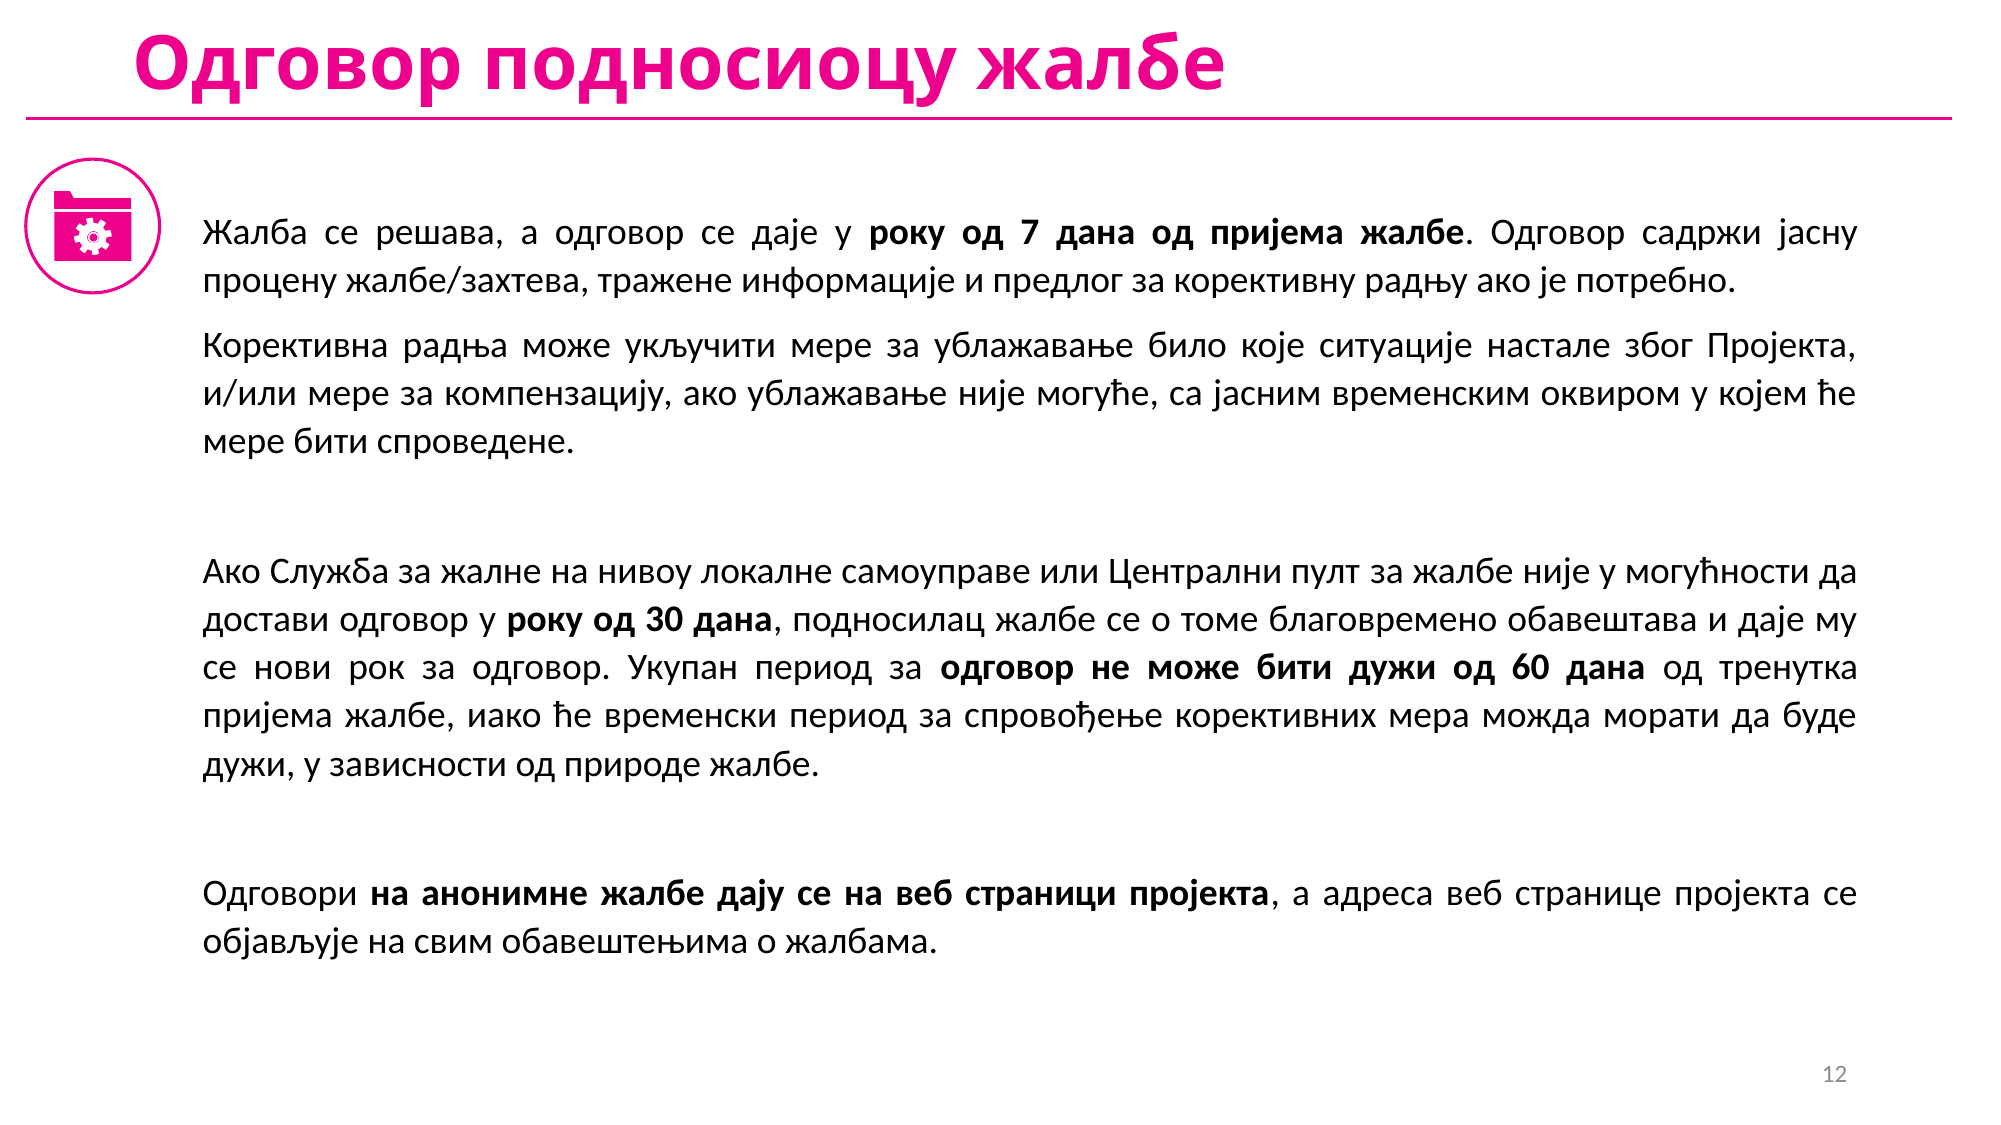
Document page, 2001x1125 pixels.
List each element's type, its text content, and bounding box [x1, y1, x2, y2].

text_box Одговор подносиоцу жалбе [0, 11, 2000, 119]
text_box Жалба се решава, а одговор се даје у року од 7 дана од пријема жалбе. Одговор садржи јасну процену жалбе/захтева, тражене информације и предлог за корективну радњу ако је потребно. Корективна радња може укључити мере за ублажавање било које ситуације настале због Пројекта, и/или мере за компензацију, ако ублажавање није могуће, са јасним временским оквиром у којем ће мере бити спроведене. Ако Служба за жалне на нивоу локалне самоуправе или Централни пулт за жалбе није у могућности да достави одговор у року од 30 дана, подносилац жалбе се о томе благовремено обавештава и даје му се нови рок за одговор. Укупан период за одговор не може бити дужи од 60 дана од тренутка пријема жалбе, иако ће временски период за спровођење корективних мера можда морати да буде дужи, у зависности од природе жалбе. Одговори на анонимне жалбе дају се на веб страници пројекта, а адреса веб странице пројекта се објављује на свим обавештењима о жалбама. [188, 196, 1874, 969]
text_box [25, 159, 160, 294]
slide_number 12 [1412, 1042, 1863, 1103]
